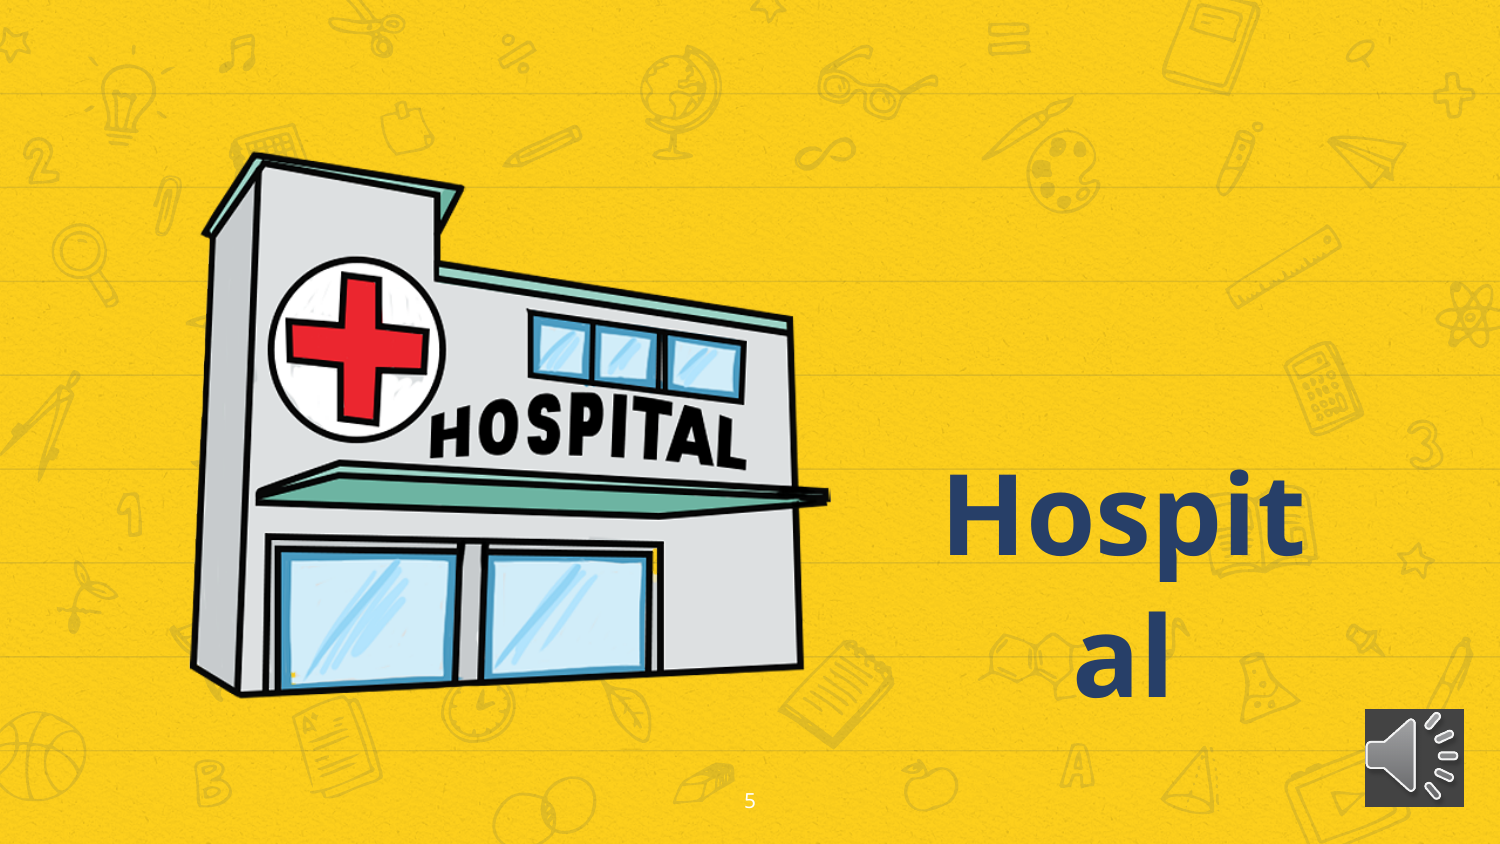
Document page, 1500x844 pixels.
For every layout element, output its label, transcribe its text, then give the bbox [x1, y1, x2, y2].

picture [0, 0, 1500, 844]
slide_number 5 [705, 779, 795, 825]
list Hospital [926, 436, 1321, 558]
